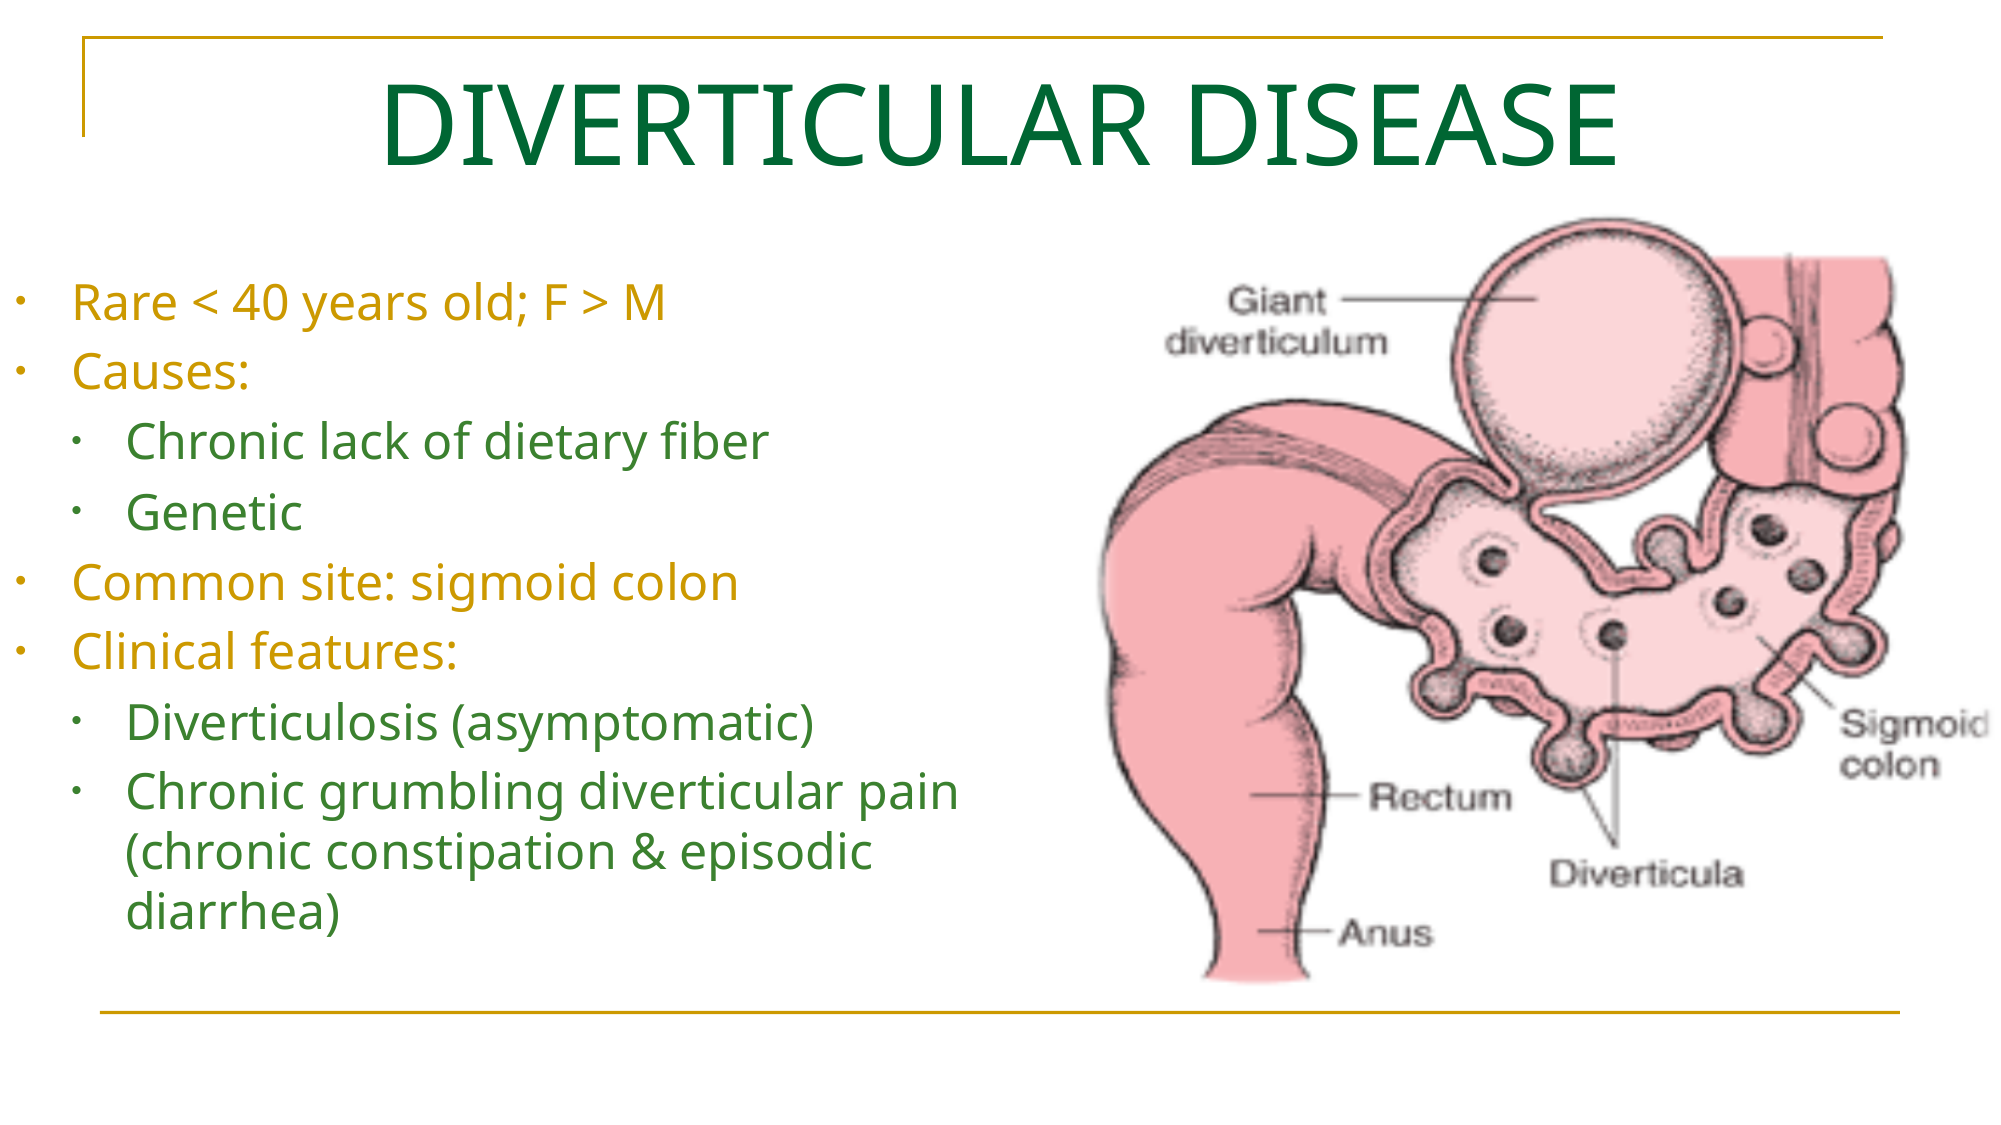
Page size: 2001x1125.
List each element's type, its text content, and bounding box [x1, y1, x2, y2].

picture [1085, 196, 2000, 1006]
list Rare < 40 years old; F > M Causes: Chronic lack of dietary fiber Genetic Common site: sigmoid colon Clinical features: Diverticulosis (asymptomatic) Chronic grumbling diverticular pain (chronic constipation & episodic diarrhea) [0, 262, 1015, 1006]
title DIVERTICULAR DISEASE [99, 45, 1900, 233]
